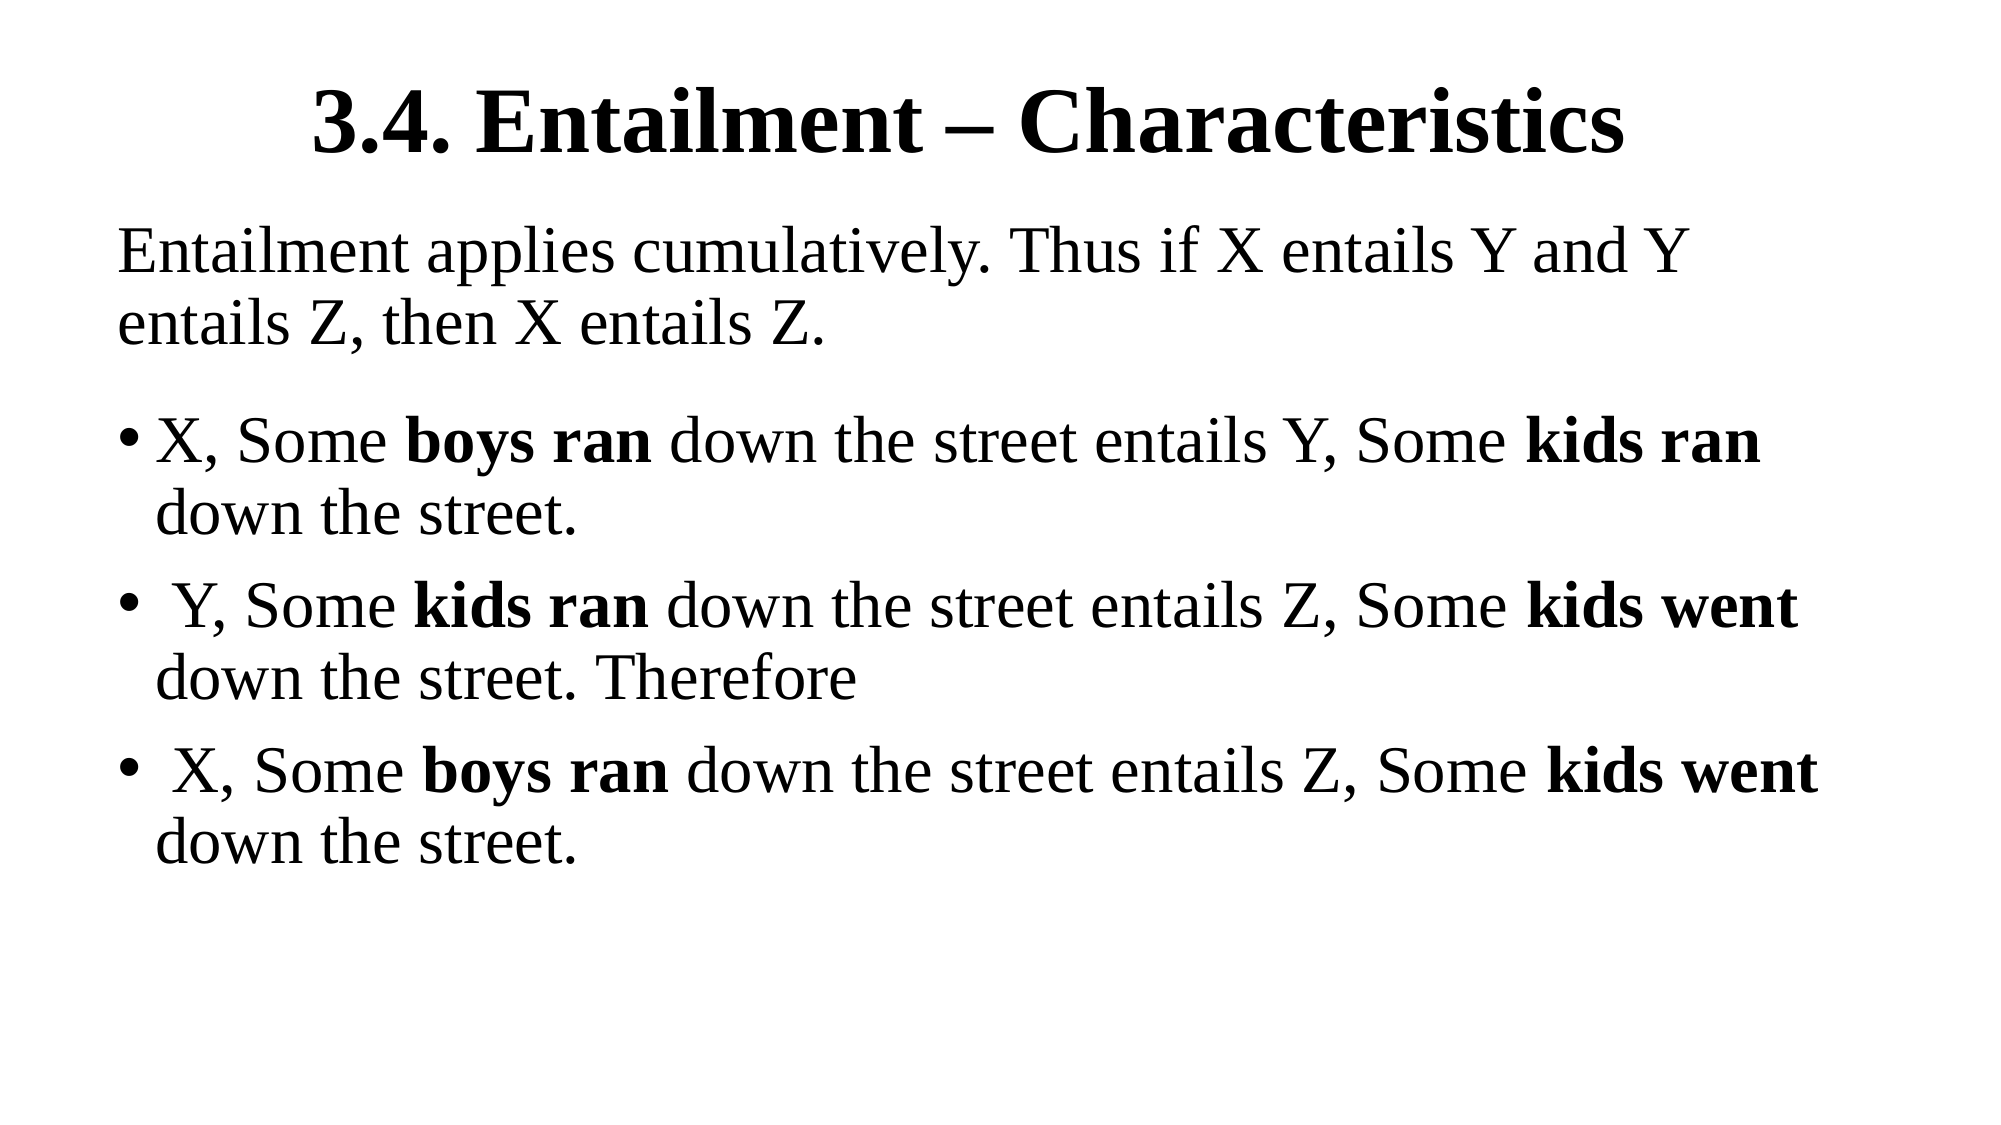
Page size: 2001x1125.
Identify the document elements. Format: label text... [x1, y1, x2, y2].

list Entailment applies cumulatively. Thus if X entails Y and Y entails Z, then X entails Z. X, Some boys ran down the street entails Y, Some kids ran down the street. Y, Some kids ran down the street entails Z, Some kids went down the street. Therefore X, Some boys ran down the street entails Z, Some kids went down the street. [102, 207, 1863, 1020]
title 3.4. Entailment – Characteristics [217, 59, 1792, 184]
